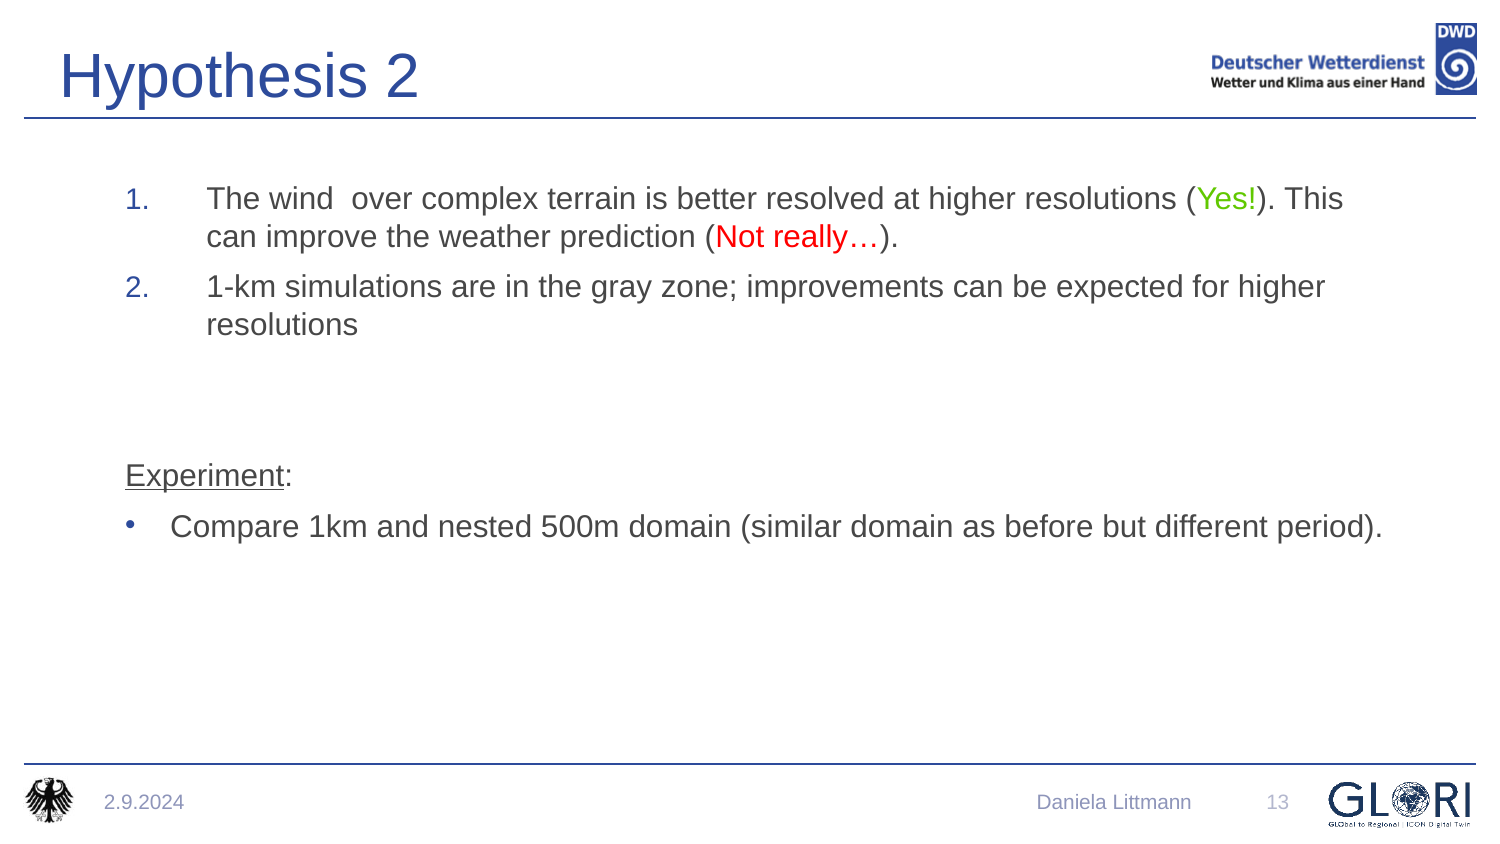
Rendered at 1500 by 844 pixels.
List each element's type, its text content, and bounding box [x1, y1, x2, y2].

slide_number 13 [1218, 777, 1305, 823]
text_box The wind over complex terrain is better resolved at higher resolutions (Yes!). This can improve the weather prediction (Not really…). 1-km simulations are in the gray zone; improvements can be expected for higher resolutions Experiment: Compare 1km and nested 500m domain (similar domain as before but different period). [113, 124, 1404, 562]
picture [1211, 23, 1477, 95]
text_box Hypothesis 2 [47, 43, 1159, 112]
footer Daniela Littmann [535, 777, 1218, 823]
picture [23, 776, 75, 824]
picture [1300, 765, 1500, 844]
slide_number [88, 777, 441, 823]
